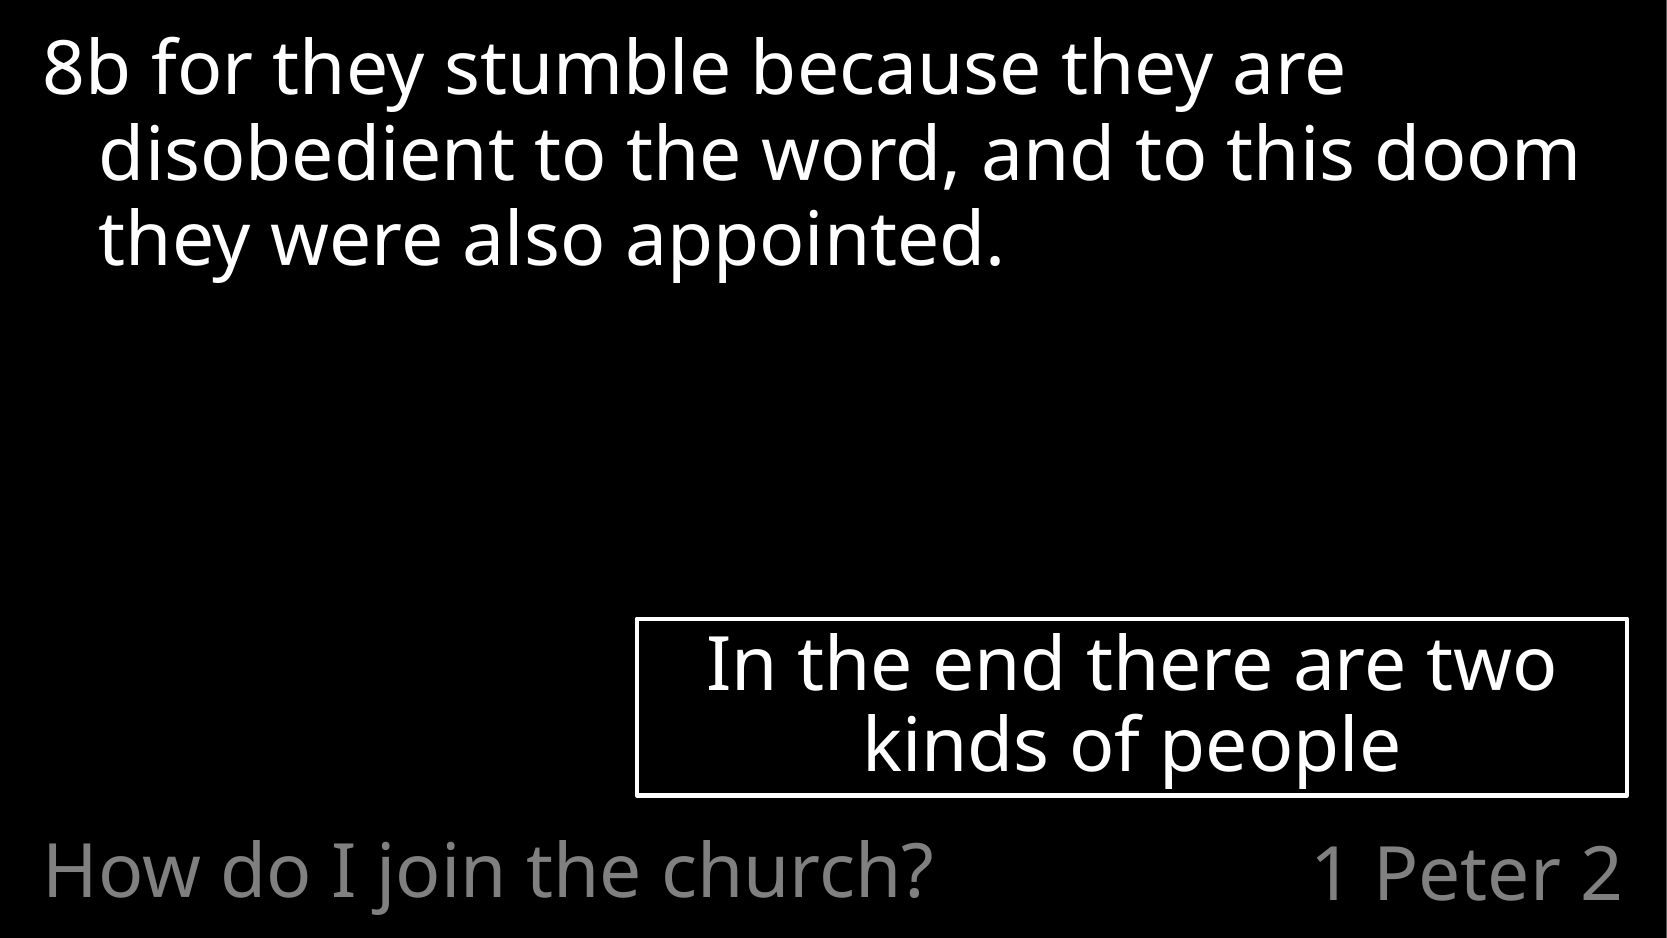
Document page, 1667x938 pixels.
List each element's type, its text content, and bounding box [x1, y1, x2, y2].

text_box In the end there are two kinds of people [636, 618, 1628, 796]
list How do I join the church? [27, 833, 1247, 923]
title 1 Peter 2 [1247, 833, 1640, 923]
list 8b for they stumble because they are disobedient to the word, and to this doom they were also appointed. [27, 18, 1640, 813]
